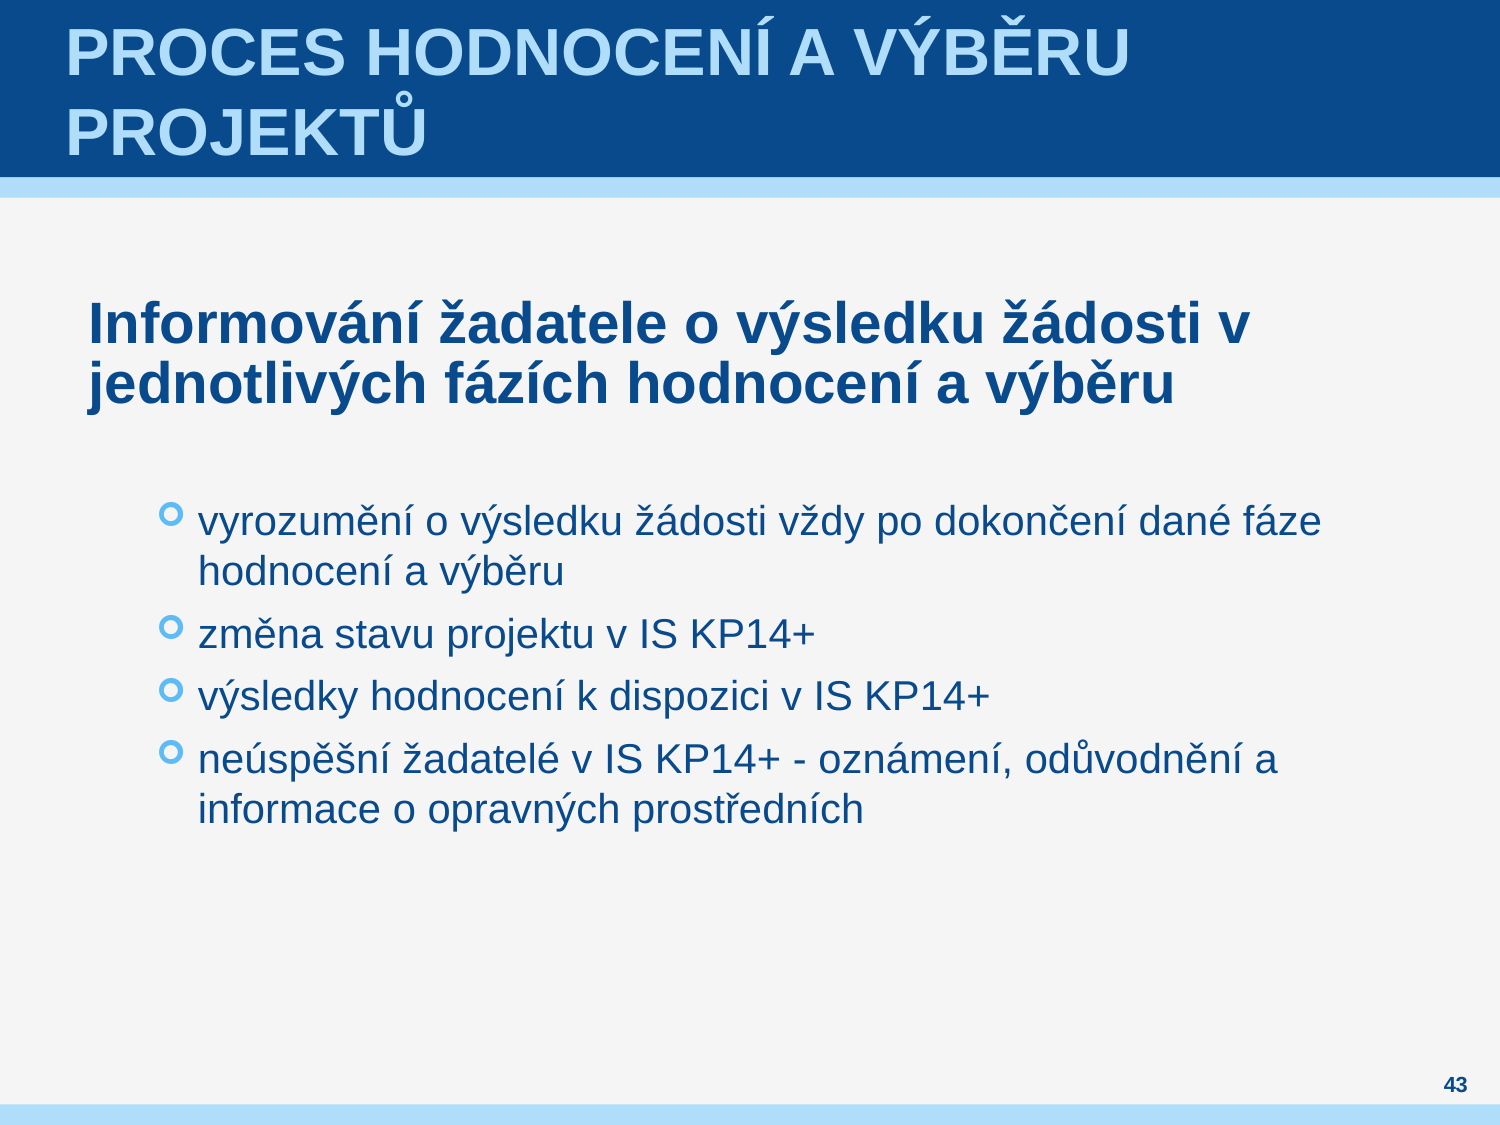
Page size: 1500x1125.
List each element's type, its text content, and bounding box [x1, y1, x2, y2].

list Informování žadatele o výsledku žádosti v jednotlivých fázích hodnocení a výběru vyrozumění o výsledku žádosti vždy po dokončení dané fáze hodnocení a výběru změna stavu projektu v IS KP14+ výsledky hodnocení k dispozici v IS KP14+ neúspěšní žadatelé v IS KP14+ - oznámení, odůvodnění a informace o opravných prostředních [88, 295, 1412, 882]
title Proces hodnocení a výběru projektů [59, 0, 1441, 178]
slide_number 43 [1417, 1068, 1495, 1099]
